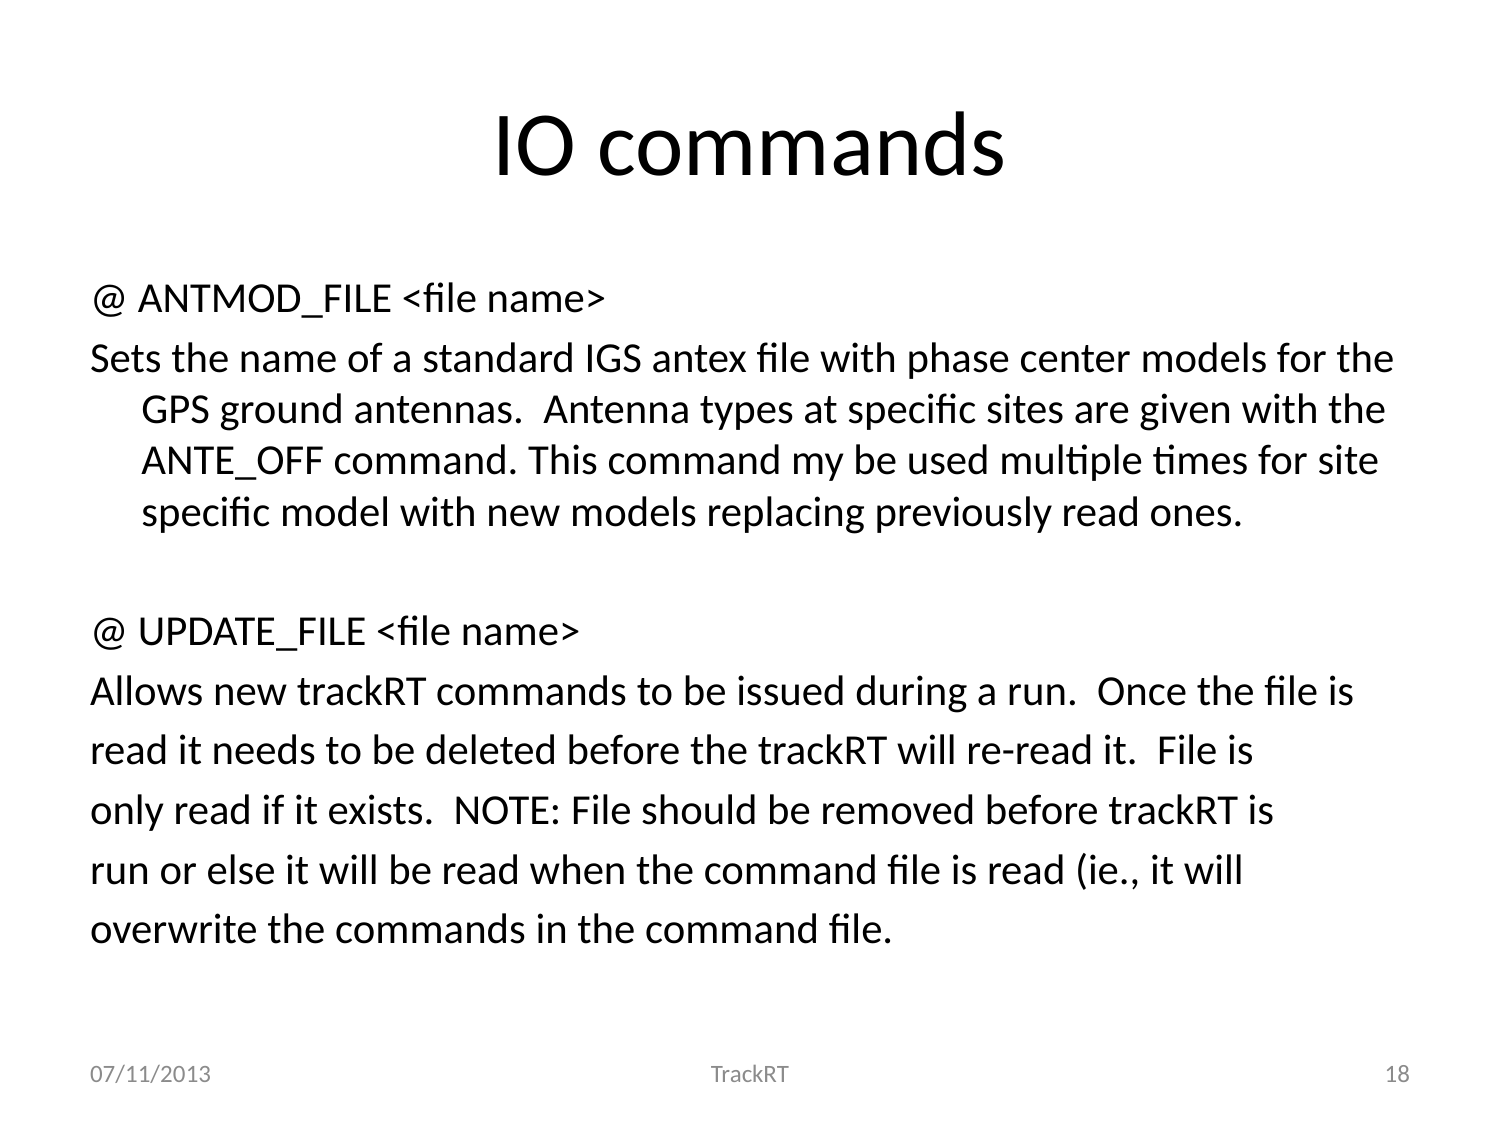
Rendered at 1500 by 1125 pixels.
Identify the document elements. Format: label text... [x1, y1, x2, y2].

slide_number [75, 1042, 425, 1103]
list @ ANTMOD_FILE <file name> Sets the name of a standard IGS antex file with phase center models for the GPS ground antennas. Antenna types at specific sites are given with the ANTE_OFF command. This command my be used multiple times for site specific model with new models replacing previously read ones. @ UPDATE_FILE <file name> Allows new trackRT commands to be issued during a run. Once the file is read it needs to be deleted before the trackRT will re-read it. File is only read if it exists. NOTE: File should be removed before trackRT is run or else it will be read when the command file is read (ie., it will overwrite the commands in the command file. [75, 262, 1425, 1005]
title IO commands [75, 45, 1425, 233]
footer TrackRT [512, 1042, 988, 1103]
slide_number 18 [1074, 1042, 1425, 1103]
